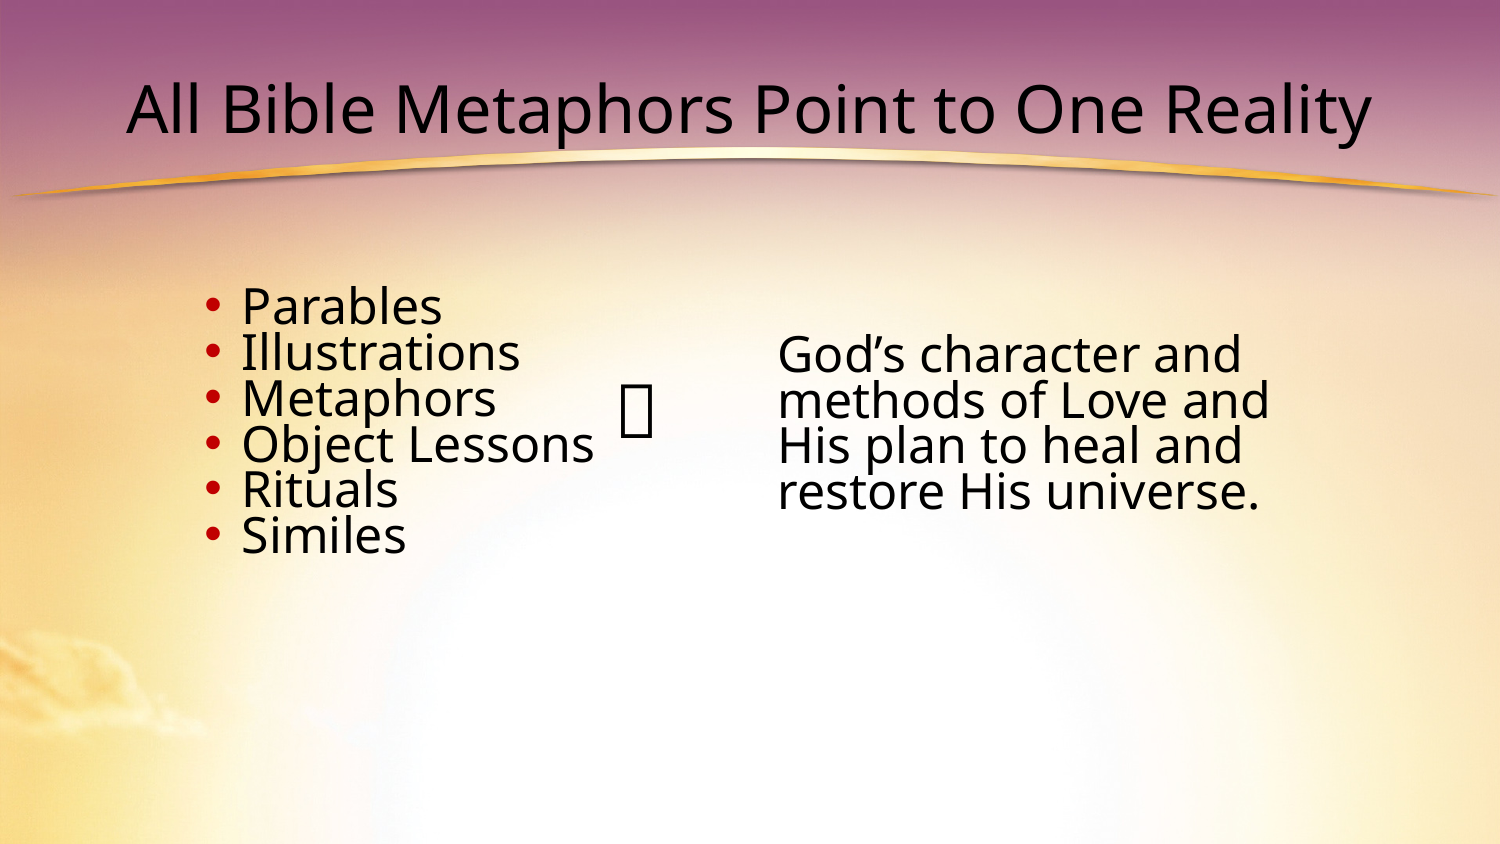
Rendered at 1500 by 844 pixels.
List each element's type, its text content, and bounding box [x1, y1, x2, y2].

text_box  [599, 356, 738, 461]
list God’s character and methods of Love and His plan to heal and restore His universe. [762, 283, 1346, 701]
title All Bible Metaphors Point to One Reality [75, 27, 1425, 155]
picture [0, 0, 1500, 844]
list Parables Illustrations Metaphors Object Lessons Rituals Similes [189, 281, 775, 699]
